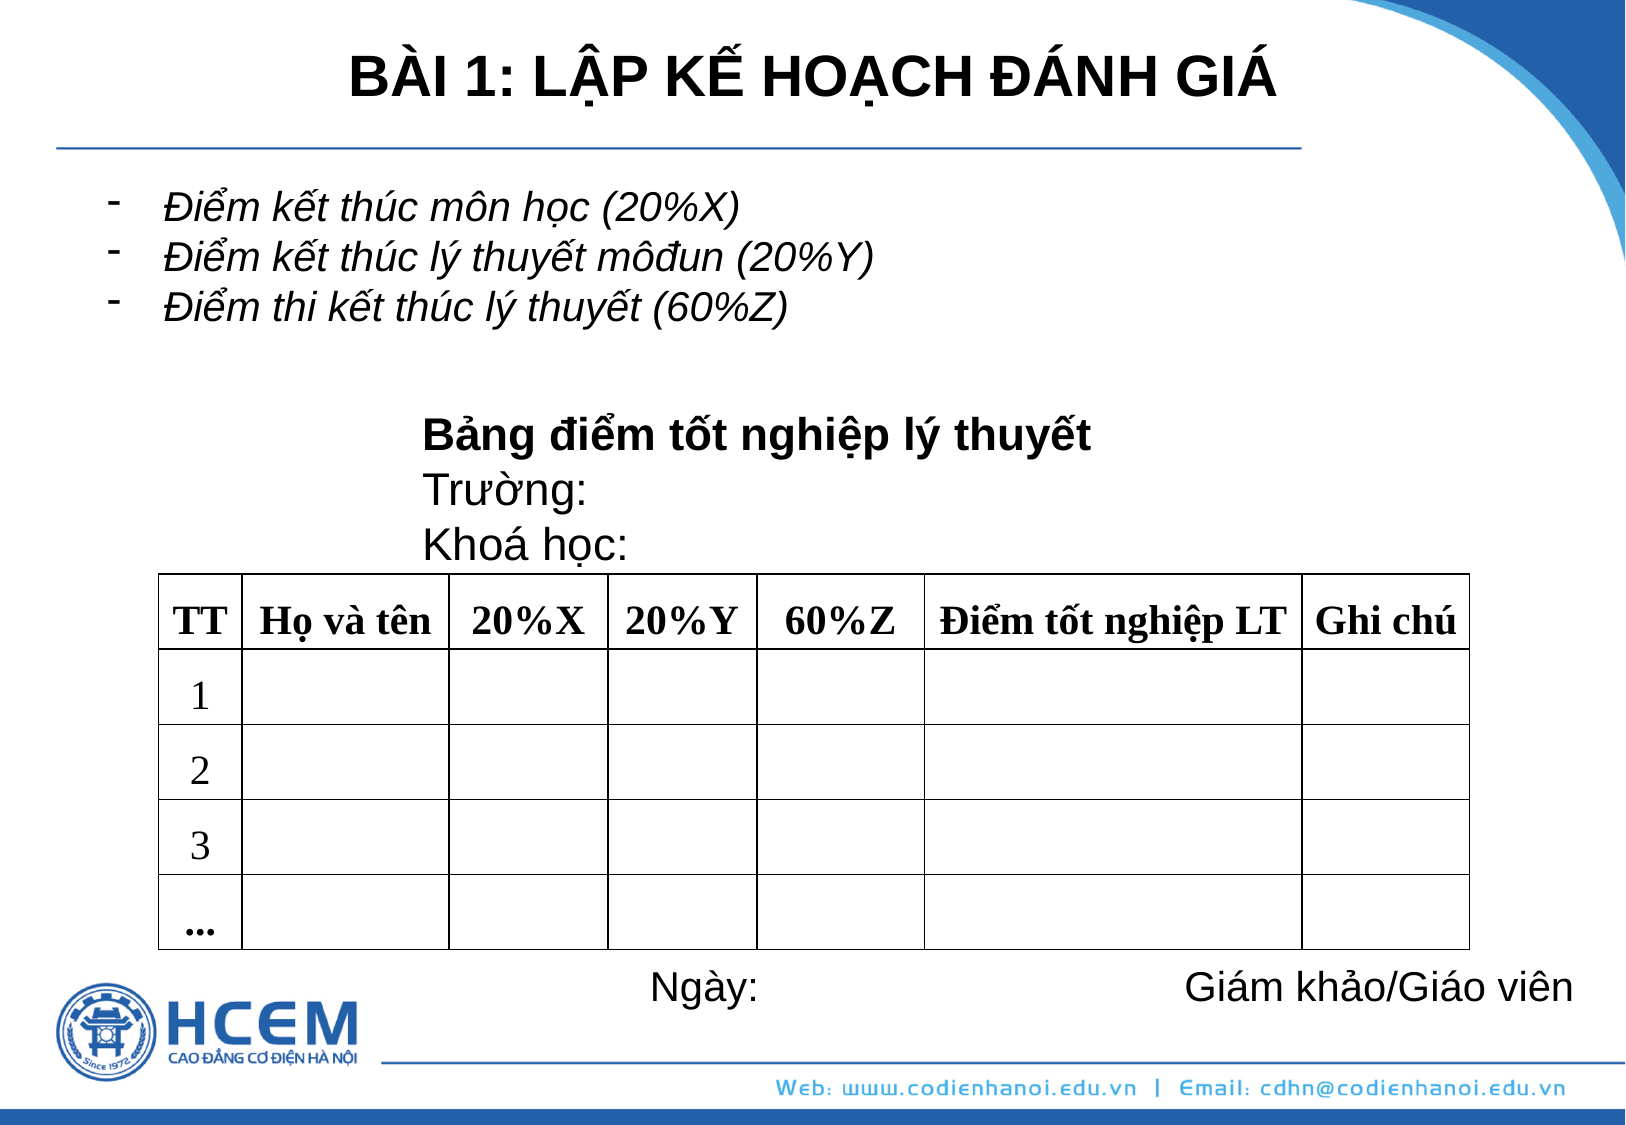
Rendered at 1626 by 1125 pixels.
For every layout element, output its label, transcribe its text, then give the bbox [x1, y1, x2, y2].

table_cell [609, 800, 756, 874]
table_header Họ và tên [243, 575, 448, 648]
text_box BÀI 1: LẬP KẾ HOẠCH ĐÁNH GIÁ [333, 30, 1295, 116]
table_header Điểm tốt nghiệp LT [925, 575, 1301, 648]
picture [0, 0, 1626, 1125]
table_cell [925, 650, 1301, 724]
table_cell [925, 875, 1301, 949]
table_cell [243, 725, 448, 799]
text_box Điểm kết thúc môn học (20%X) Điểm kết thúc lý thuyết môđun (20%Y) Điểm thi kết thúc lý thuyết (60%Z) [92, 172, 1487, 338]
table_header 20%X [450, 575, 607, 648]
table_header Ghi chú [1303, 575, 1469, 648]
table_cell [450, 650, 607, 724]
table_cell [925, 725, 1301, 799]
table_cell [758, 800, 924, 874]
text_box Bảng điểm tốt nghiệp lý thuyết Trường: Khoá học: [407, 397, 1221, 573]
table_cell [1303, 800, 1469, 874]
table_cell [450, 800, 607, 874]
table_cell [450, 725, 607, 799]
table_cell 1 [159, 650, 241, 724]
table_cell [1303, 875, 1469, 949]
text_box Ngày: Giám khảo/Giáo viên [623, 952, 1593, 1018]
table_cell 3 [159, 800, 241, 874]
table_cell ... [159, 875, 241, 949]
table_cell [758, 725, 924, 799]
table_cell [1303, 650, 1469, 724]
table_header 20%Y [609, 575, 756, 648]
table_cell [1303, 725, 1469, 799]
table_cell [450, 875, 607, 949]
table_cell [609, 725, 756, 799]
table_cell [243, 800, 448, 874]
table_header 60%Z [758, 575, 924, 648]
table_header TT [159, 575, 241, 648]
table_cell [243, 650, 448, 724]
table_cell [925, 800, 1301, 874]
table_cell 2 [159, 725, 241, 799]
table_cell [243, 875, 448, 949]
table_cell [758, 875, 924, 949]
table_cell [758, 650, 924, 724]
table_cell [609, 650, 756, 724]
table_cell [609, 875, 756, 949]
